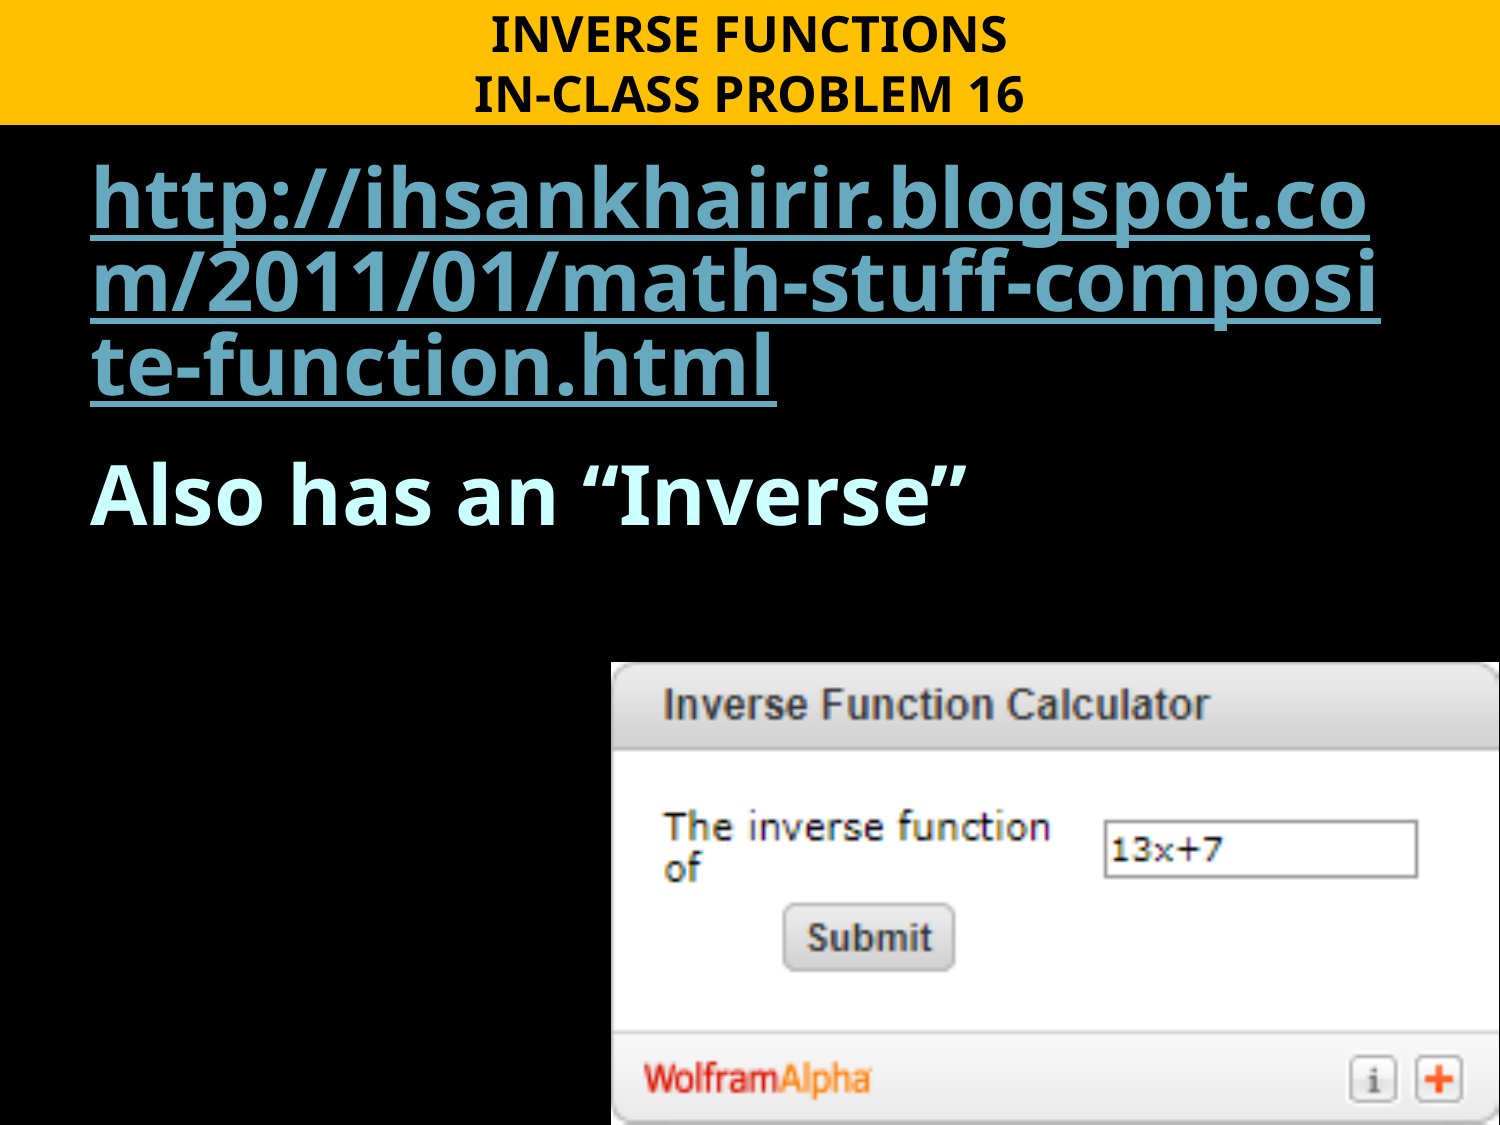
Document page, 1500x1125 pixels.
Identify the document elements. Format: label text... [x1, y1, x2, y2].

list http://ihsankhairir.blogspot.com/2011/01/math-stuff-composite-function.html Also has an “Inverse” [75, 137, 1425, 1063]
picture [611, 662, 1499, 1125]
text_box INVERSE FUNCTIONS IN-CLASS PROBLEM 16 [0, 0, 1500, 125]
